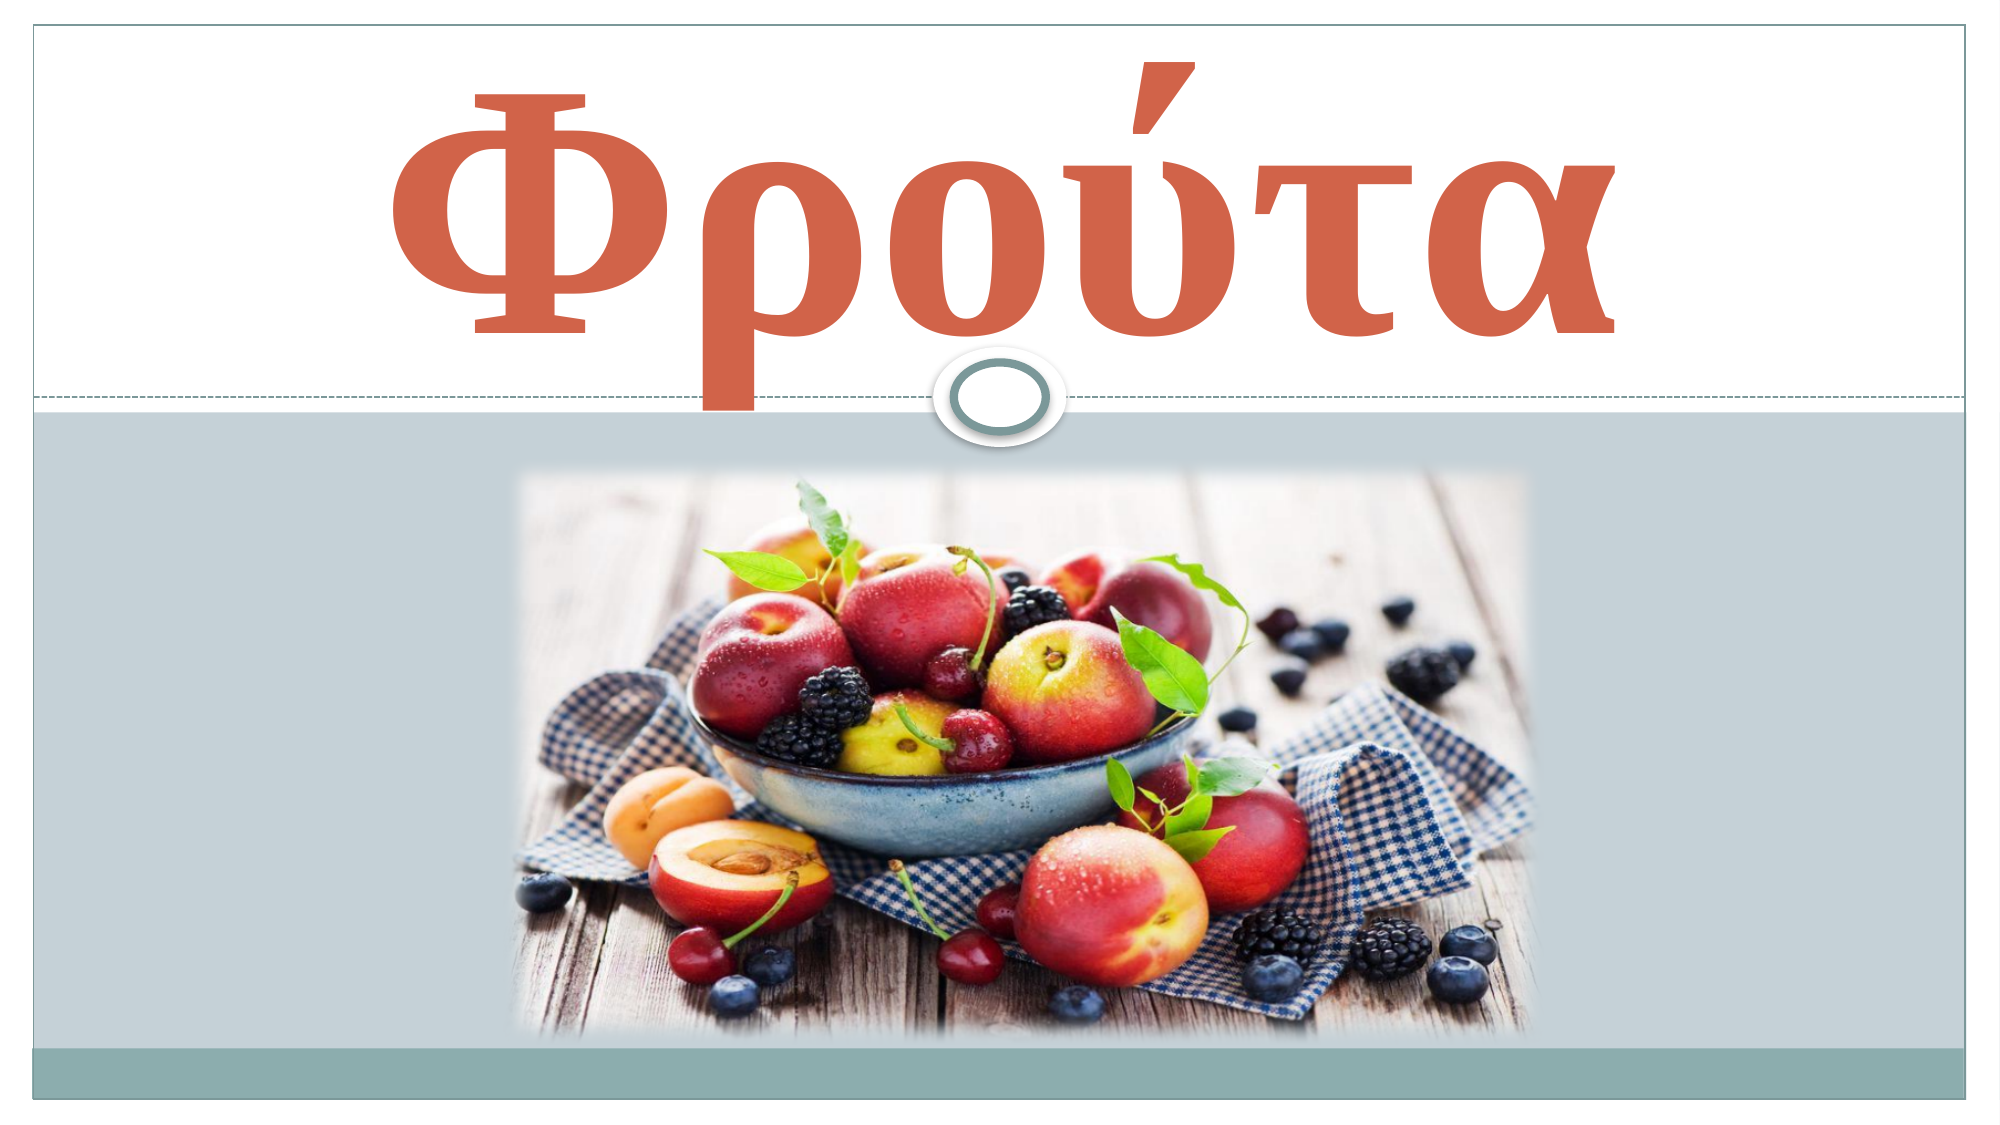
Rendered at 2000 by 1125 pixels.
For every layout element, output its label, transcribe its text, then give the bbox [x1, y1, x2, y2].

picture [503, 455, 1544, 1045]
title Φρούτα [149, 172, 1850, 414]
